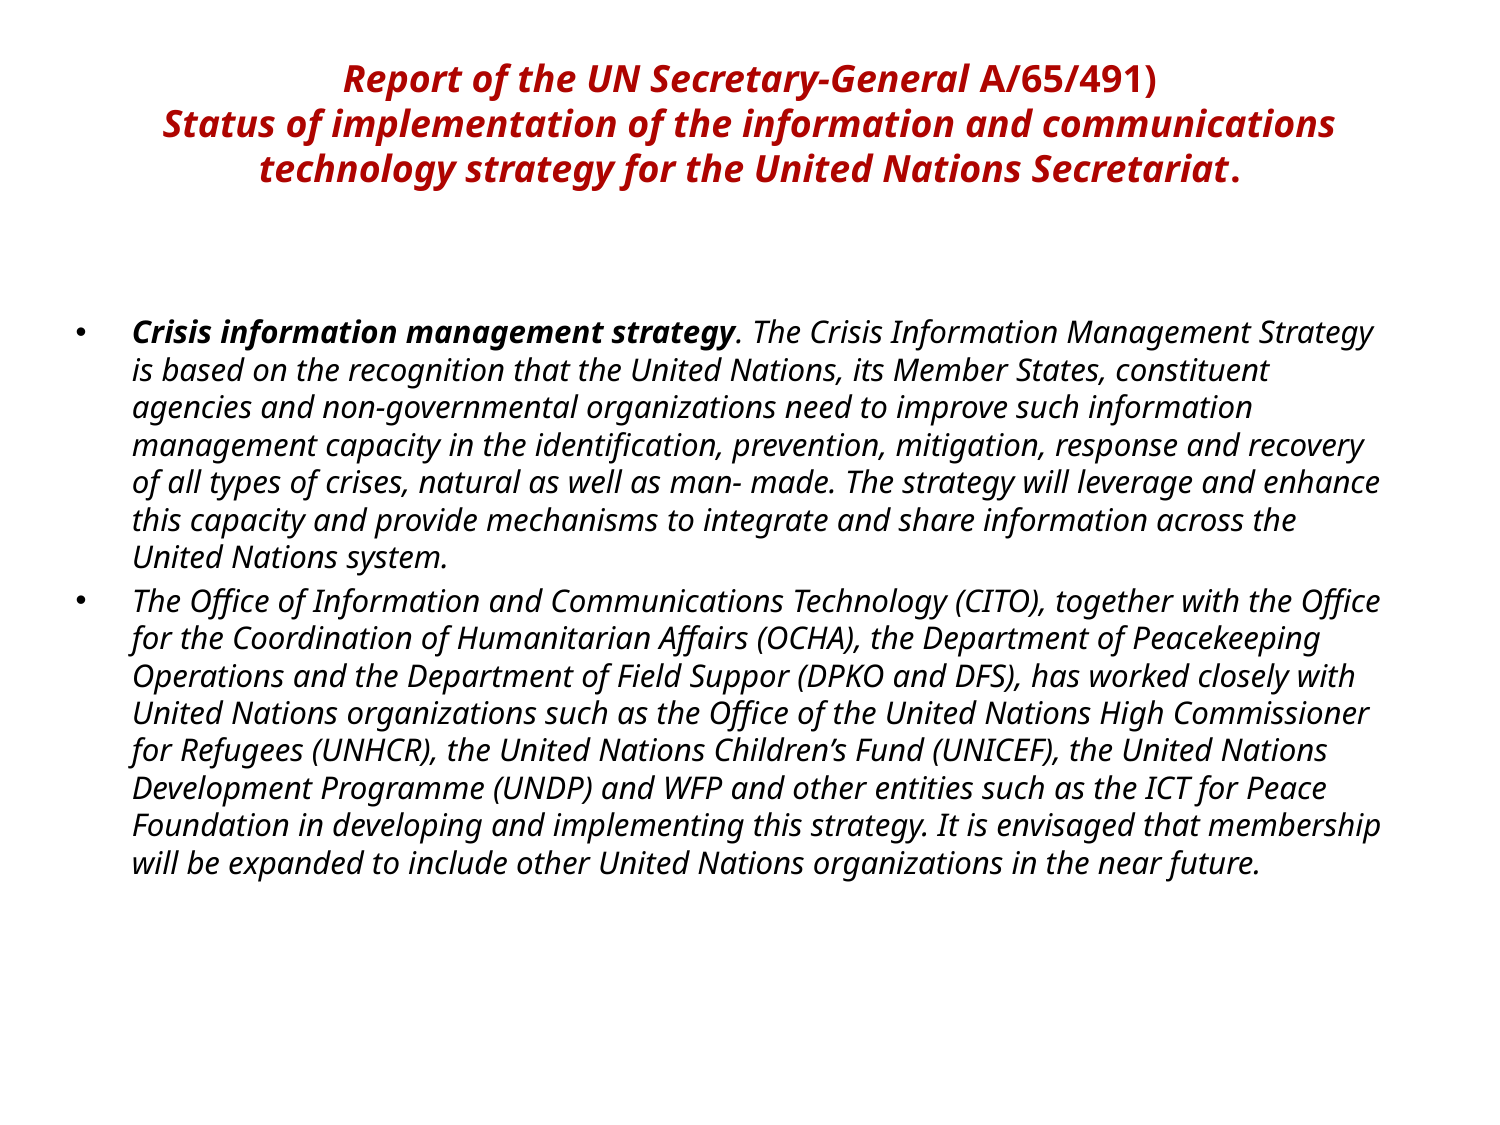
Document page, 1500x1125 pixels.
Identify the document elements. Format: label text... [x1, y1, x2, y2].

title Report of the UN Secretary-General A/65/491) Status of implementation of the information and communications technology strategy for the United Nations Secretariat. [75, 30, 1425, 214]
list Crisis information management strategy. The Crisis Information Management Strategy is based on the recognition that the United Nations, its Member States, constituent agencies and non-governmental organizations need to improve such information management capacity in the identification, prevention, mitigation, response and recovery of all types of crises, natural as well as man- made. The strategy will leverage and enhance this capacity and provide mechanisms to integrate and share information across the United Nations system. The Office of Information and Communications Technology (CITO), together with the Office for the Coordination of Humanitarian Affairs (OCHA), the Department of Peacekeeping Operations and the Department of Field Suppor (DPKO and DFS), has worked closely with United Nations organizations such as the Office of the United Nations High Commissioner for Refugees (UNHCR), the United Nations Children’s Fund (UNICEF), the United Nations Development Programme (UNDP) and WFP and other entities such as the ICT for Peace Foundation in developing and implementing this strategy. It is envisaged that membership will be expanded to include other United Nations organizations in the near future. [60, 305, 1411, 986]
